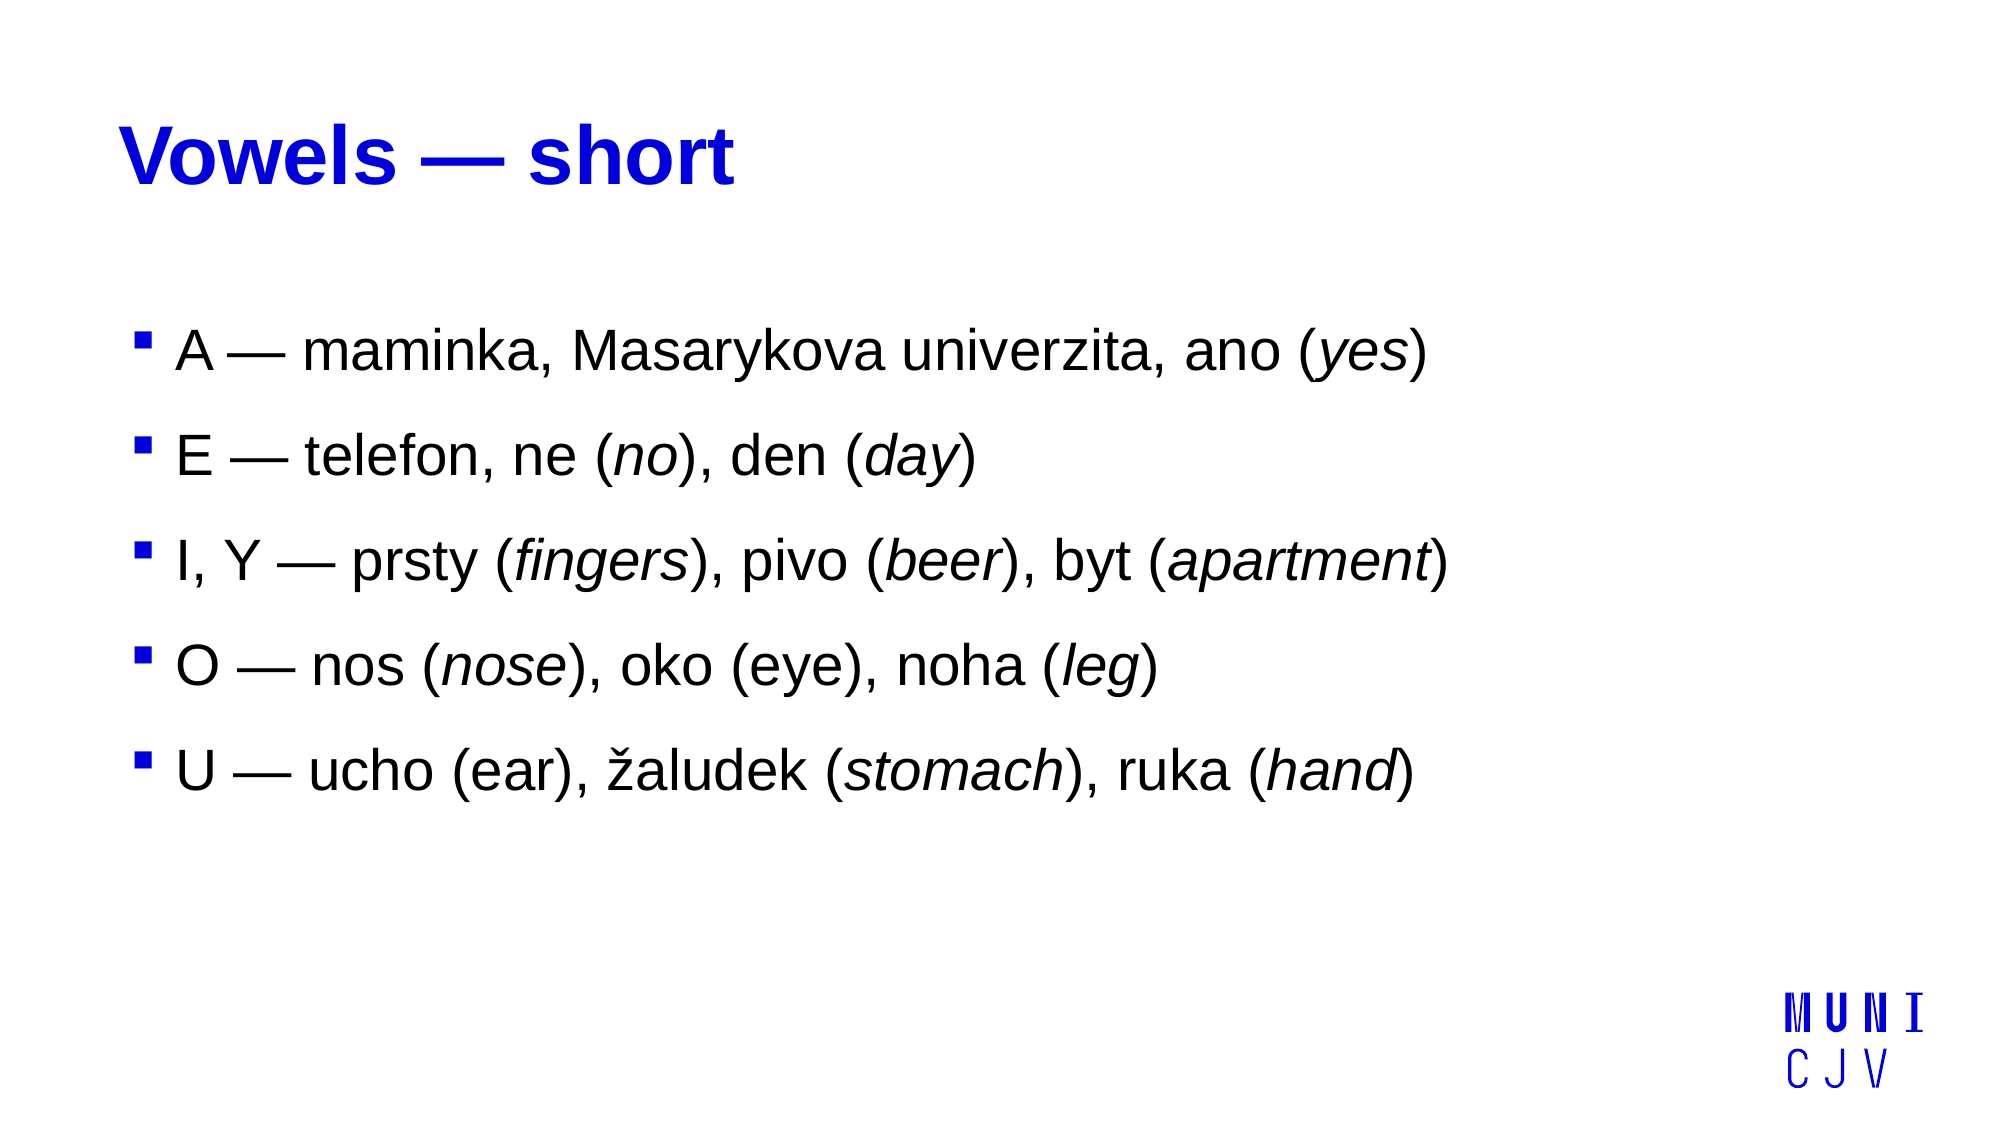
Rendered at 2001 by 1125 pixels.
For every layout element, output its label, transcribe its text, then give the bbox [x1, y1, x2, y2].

list A — maminka, Masarykova univerzita, ano (yes) E — telefon, ne (no), den (day) I, Y — prsty (fingers), pivo (beer), byt (apartment) O — nos (nose), oko (eye), noha (leg) U — ucho (ear), žaludek (stomach), ruka (hand) [118, 277, 1883, 957]
title Vowels — short [118, 118, 1883, 193]
